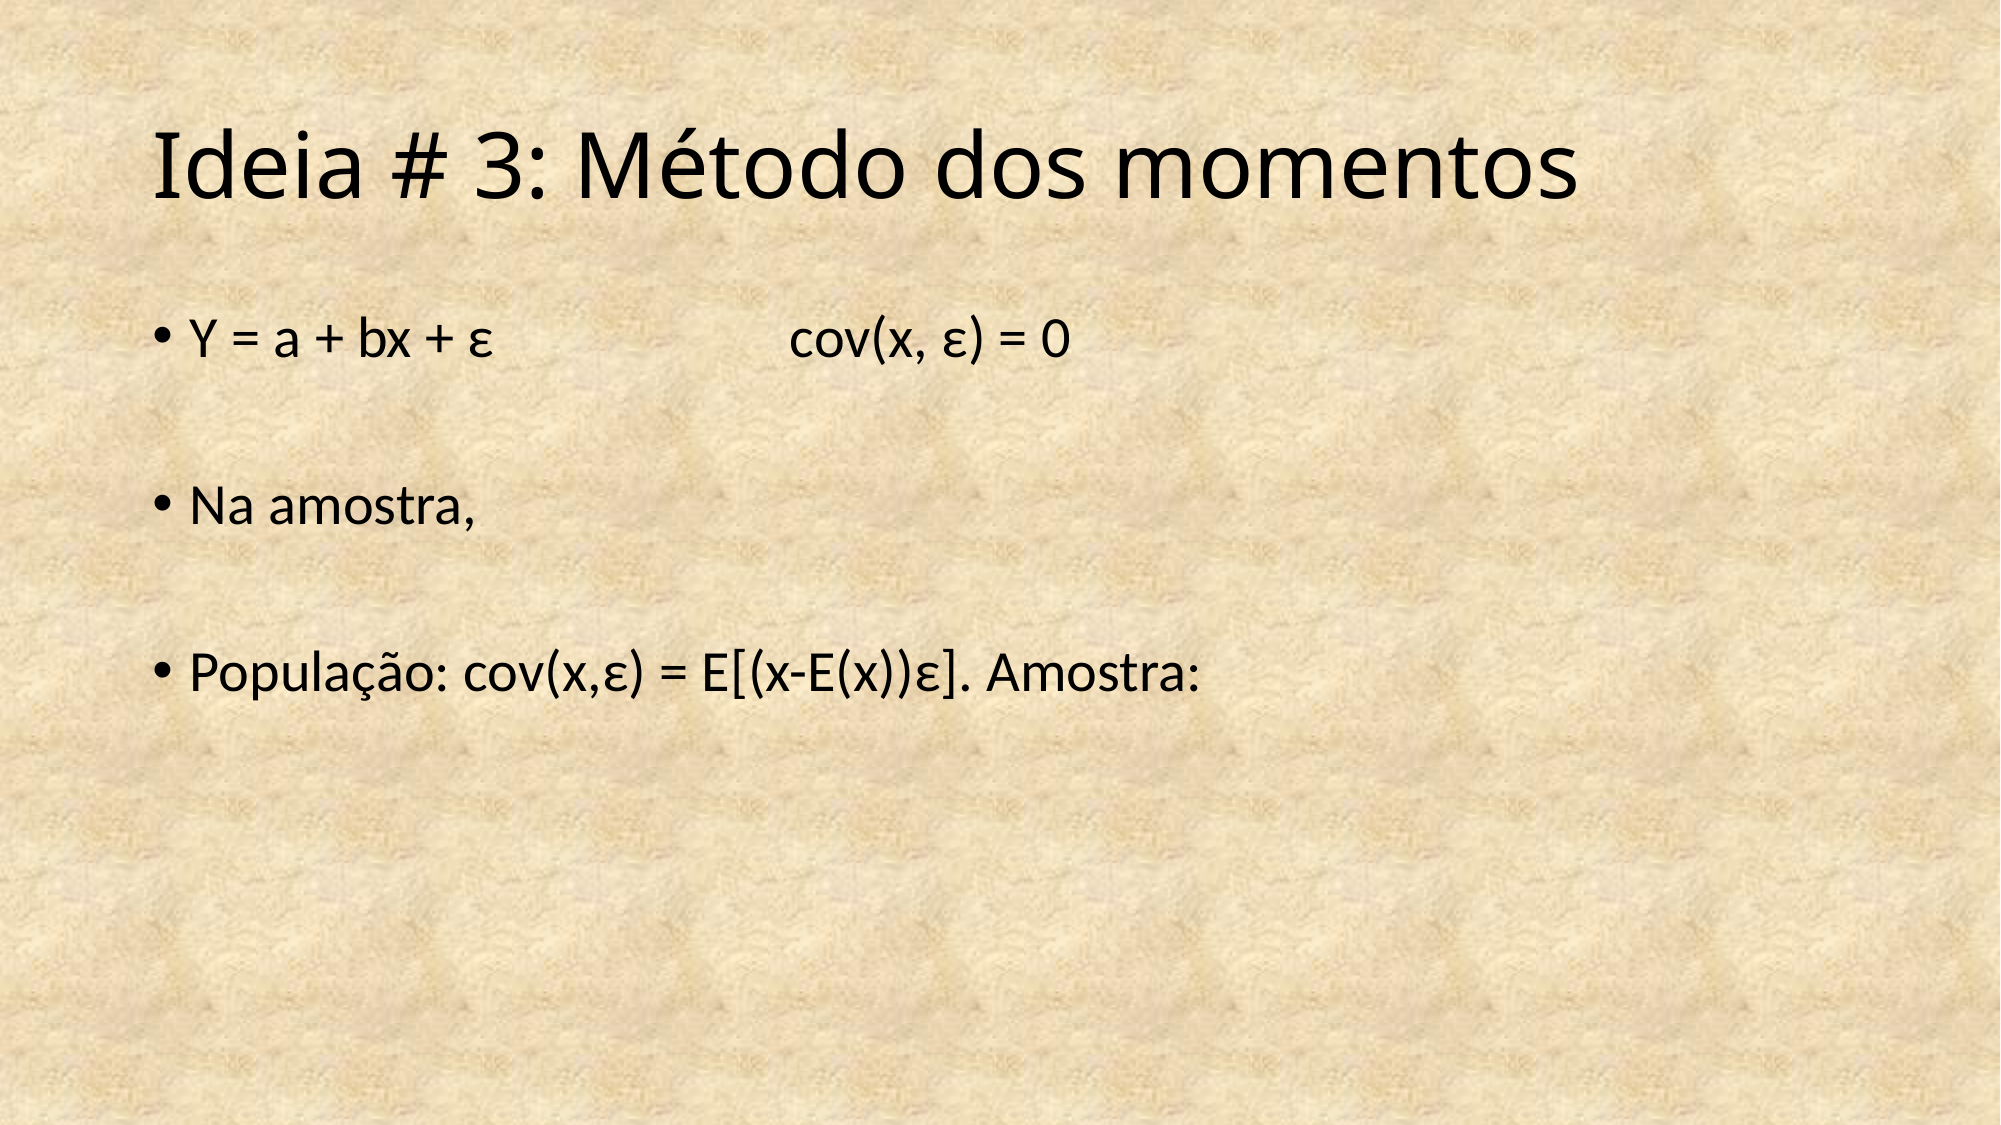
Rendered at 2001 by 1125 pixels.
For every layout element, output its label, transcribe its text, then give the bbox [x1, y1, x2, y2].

title Ideia # 3: Método dos momentos [137, 59, 1863, 278]
picture [0, 0, 2001, 1125]
